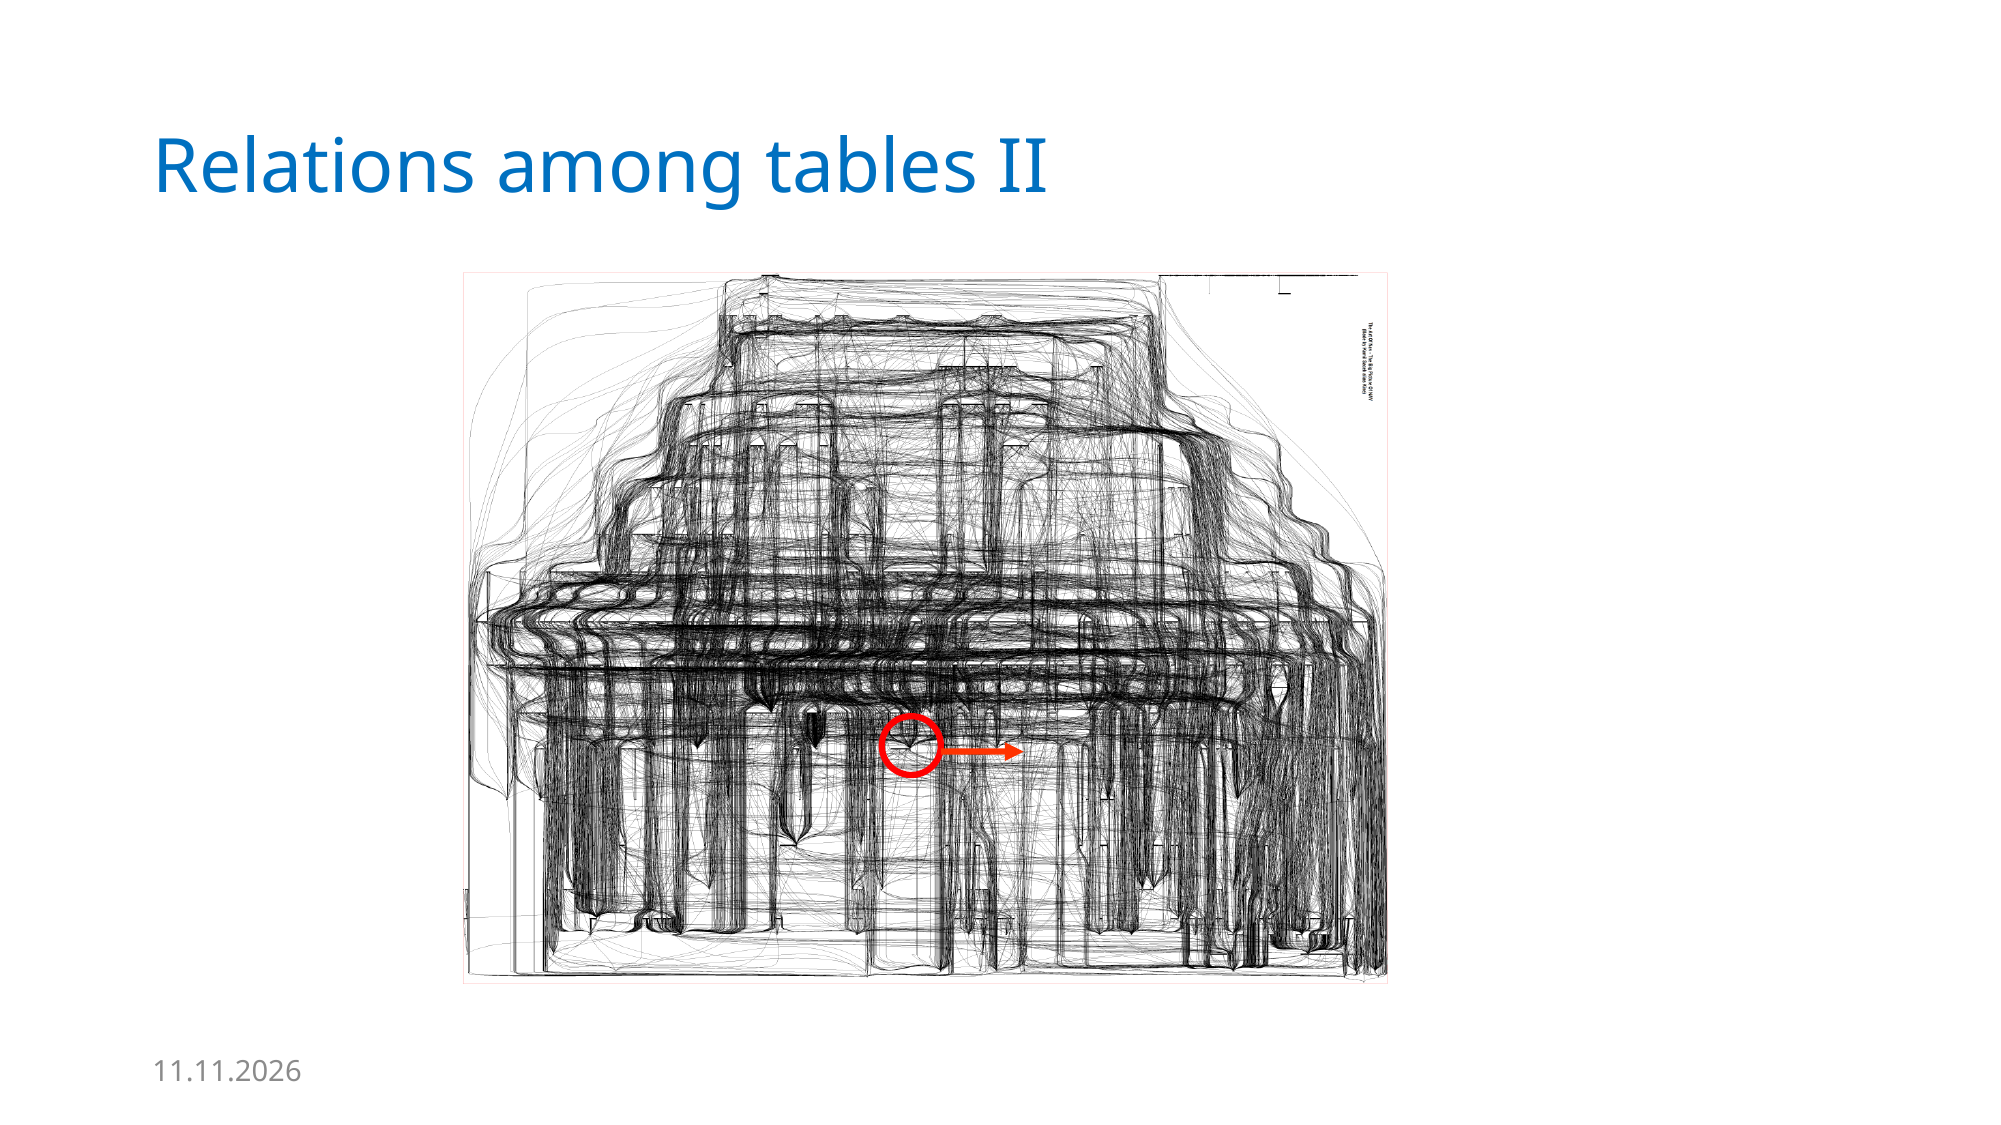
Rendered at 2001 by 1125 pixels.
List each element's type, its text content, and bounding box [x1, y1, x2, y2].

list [433, 262, 1390, 1005]
title Relations among tables II [137, 59, 1863, 278]
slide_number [137, 1042, 588, 1103]
